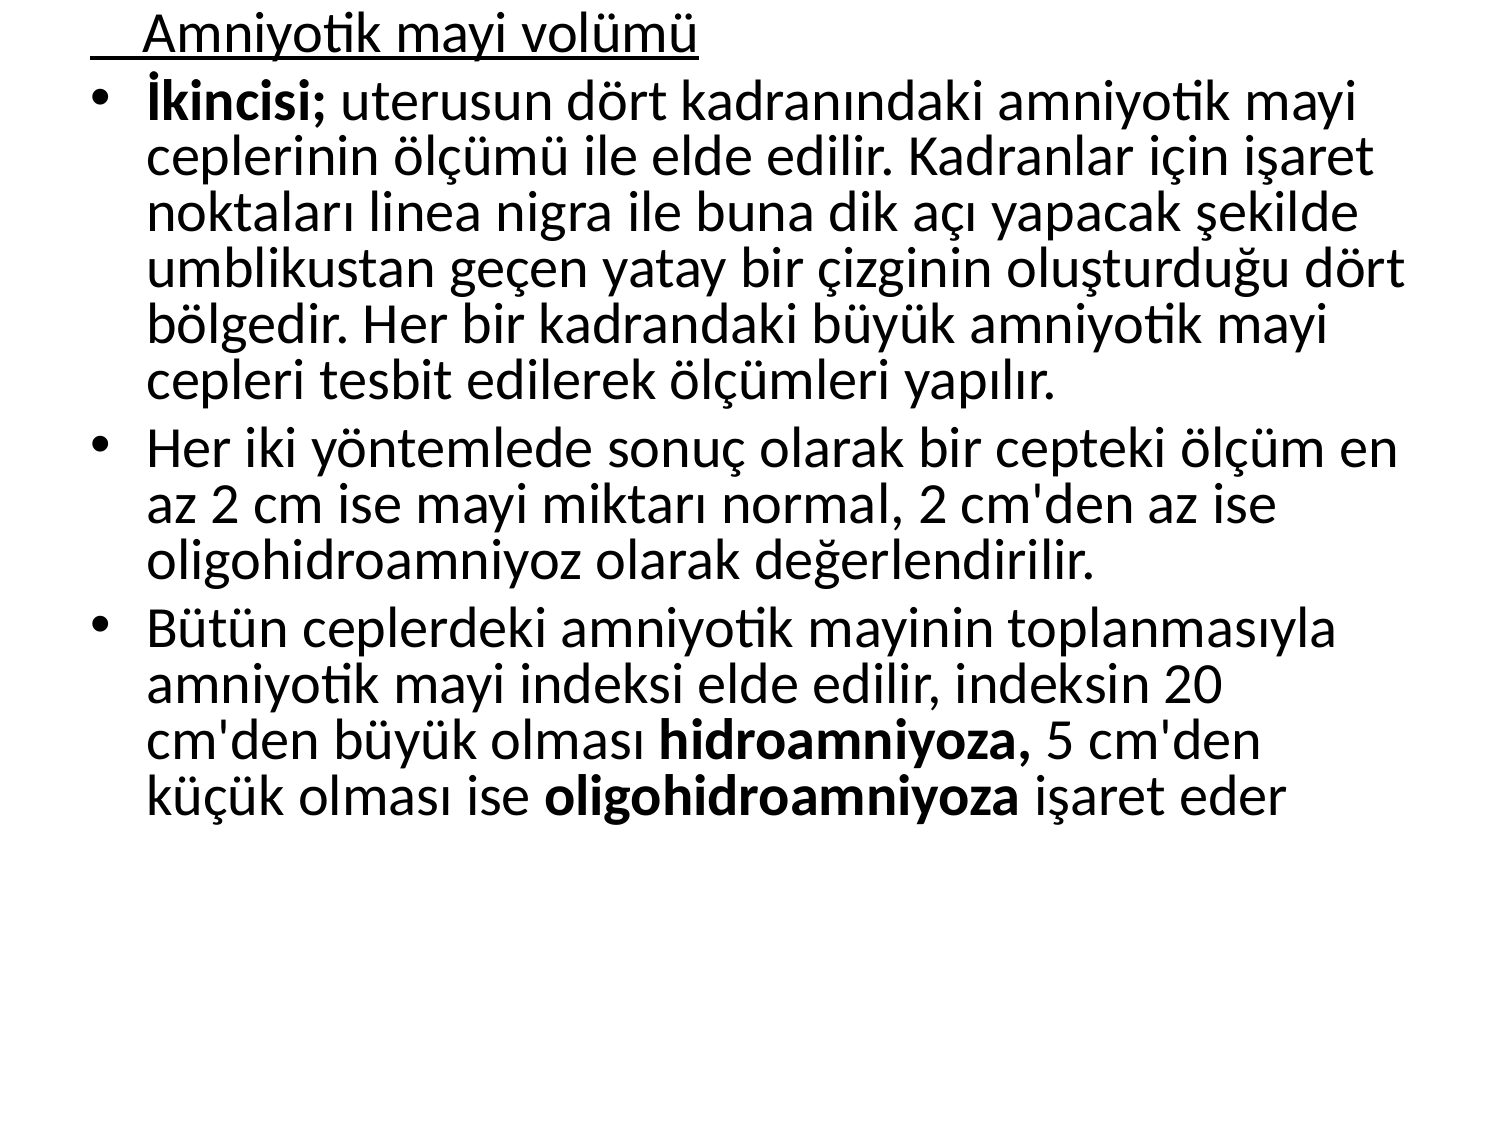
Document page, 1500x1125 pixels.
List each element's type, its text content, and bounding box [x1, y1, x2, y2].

list Amniyotik mayi volümü İkincisi; uterusun dört kadranındaki amniyotik mayi ceplerinin ölçümü ile elde edilir. Kadranlar için işaret noktaları linea nigra ile buna dik açı yapacak şekilde umblikustan geçen yatay bir çizginin oluşturduğu dört bölgedir. Her bir kadrandaki büyük amniyotik mayi cepleri tesbit edilerek ölçümleri yapılır. Her iki yöntemlede sonuç olarak bir cepteki ölçüm en az 2 cm ise mayi miktarı normal, 2 cm'den az ise oligohidroamniyoz olarak değerlendirilir. Bütün ceplerdeki amniyotik mayinin toplanmasıyla amniyotik mayi indeksi elde edilir, indeksin 20 cm'den büyük olması hidroamniyoza, 5 cm'den küçük olması ise oligohidroamniyoza işaret eder [75, 0, 1425, 1125]
